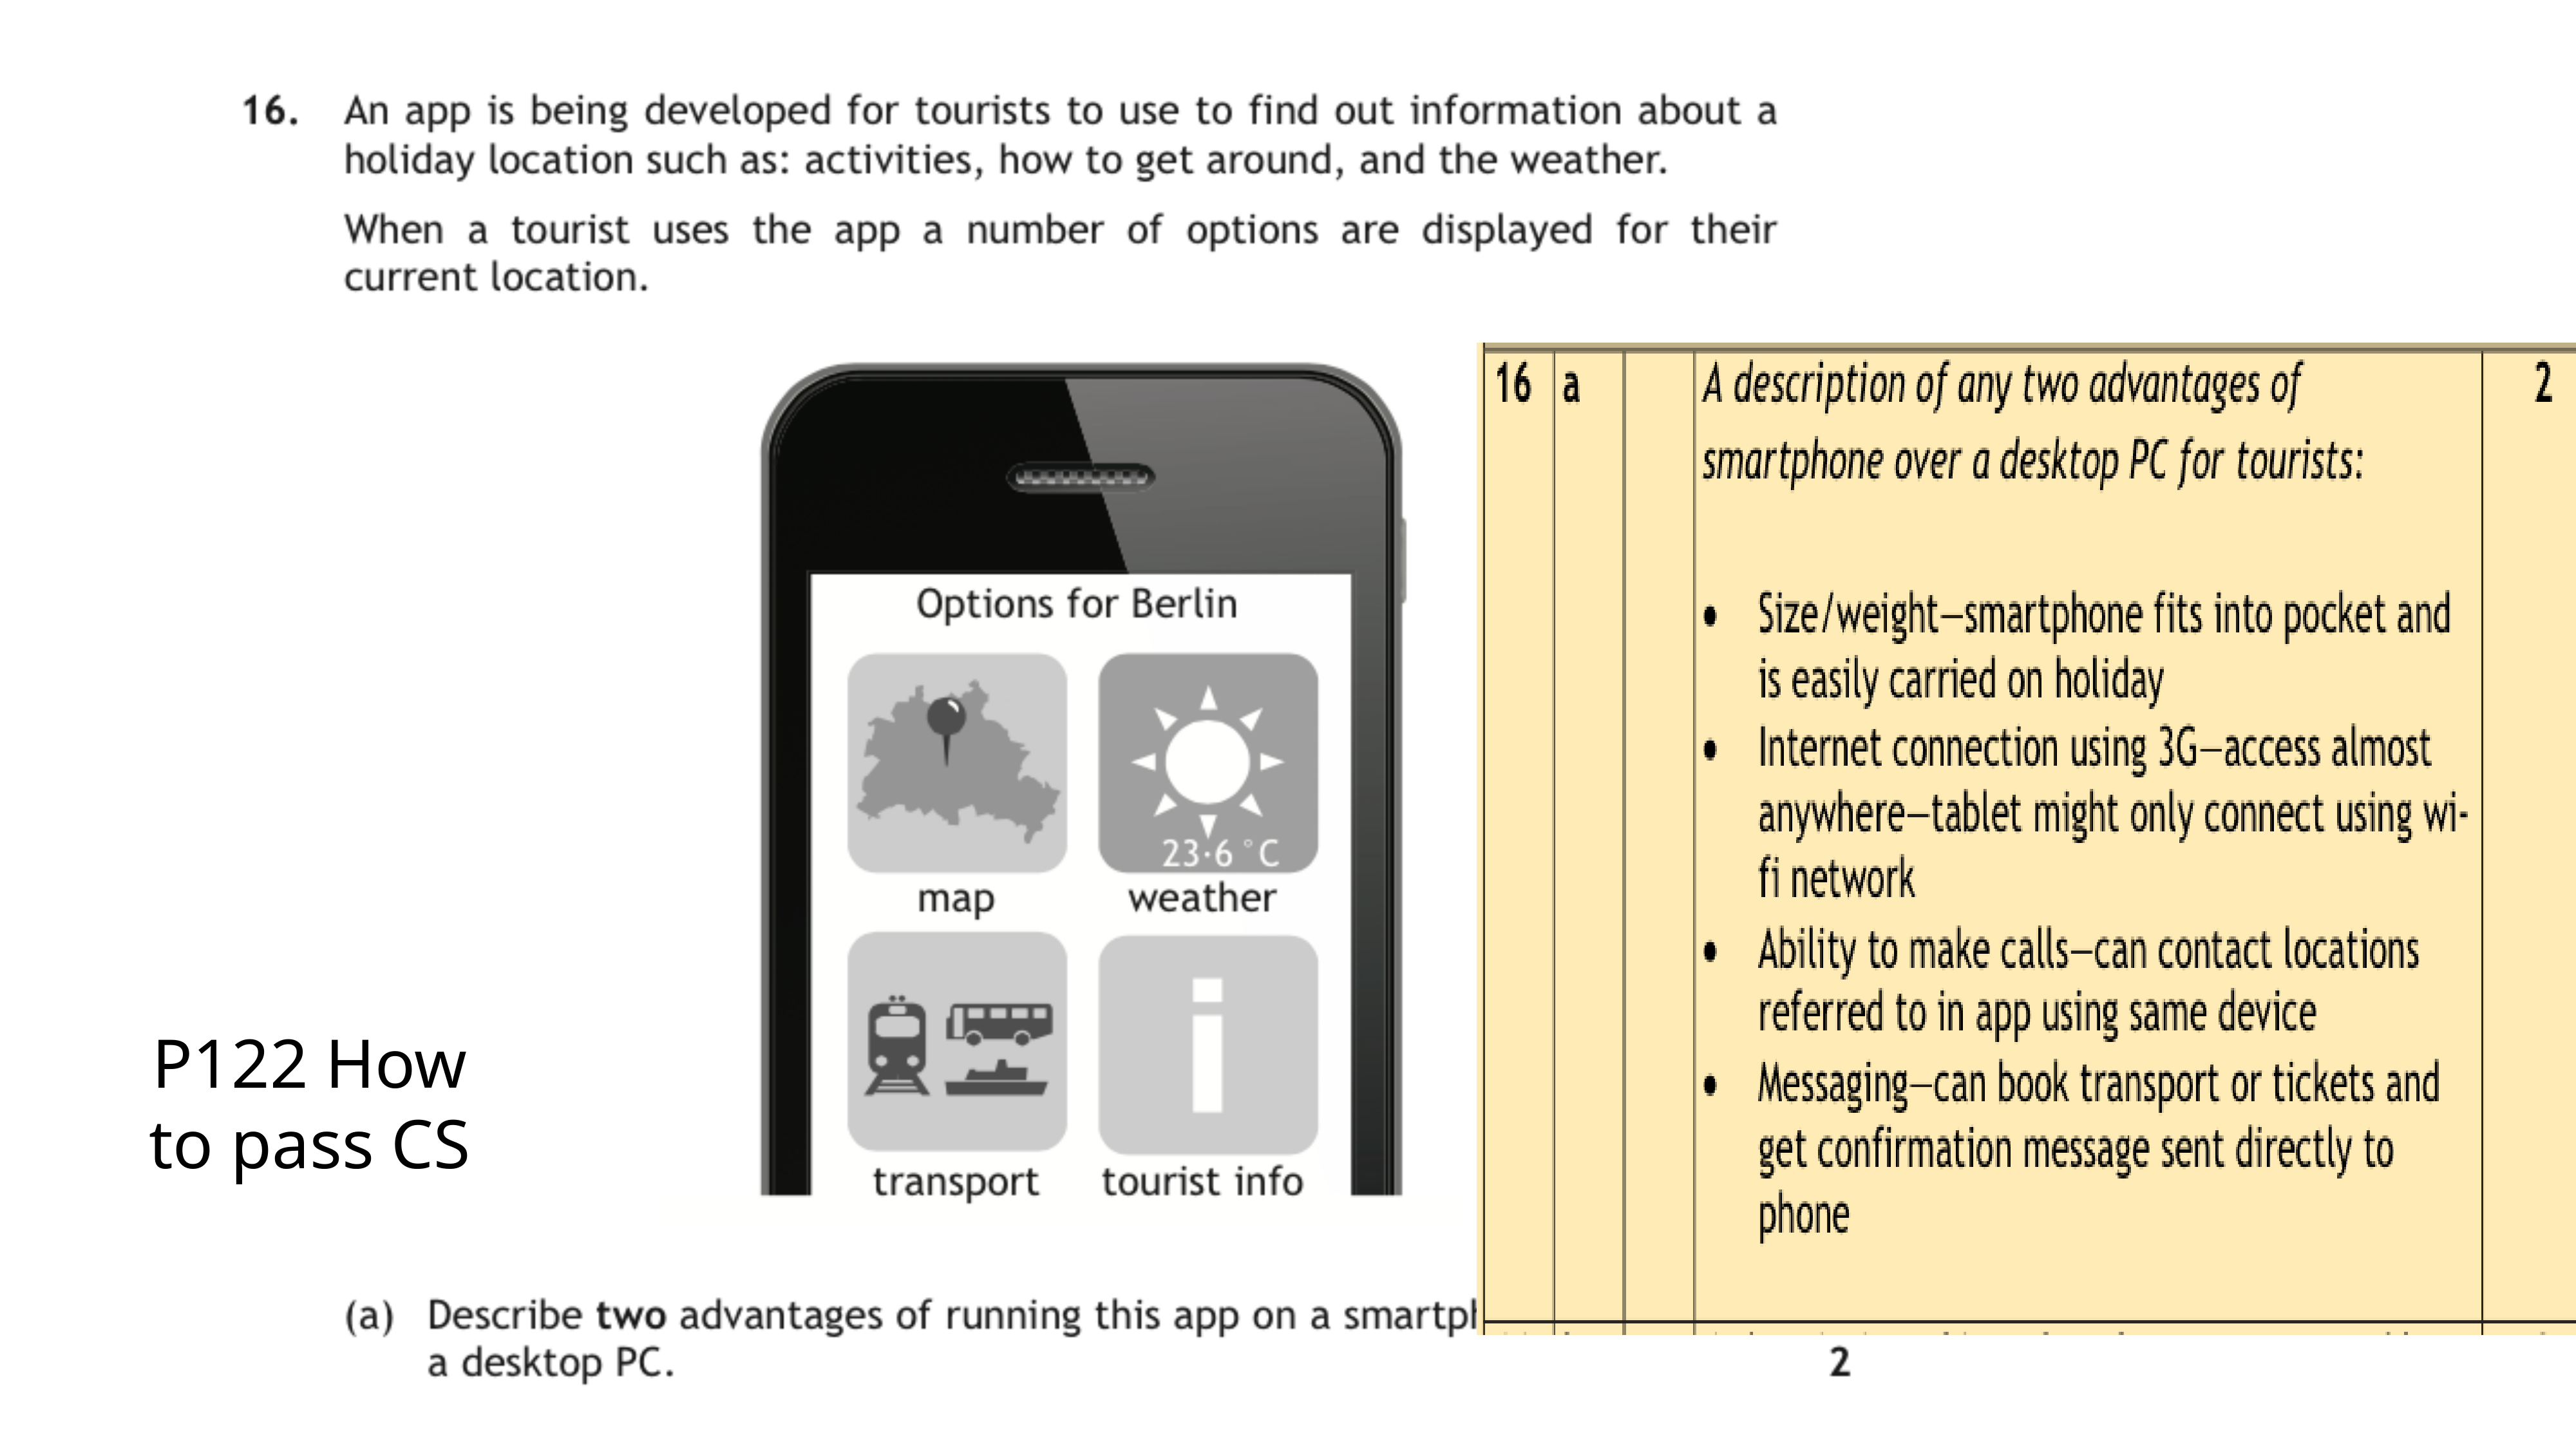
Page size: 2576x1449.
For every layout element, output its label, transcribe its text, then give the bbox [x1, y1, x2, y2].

text_box P122 How to pass CS [104, 1013, 215, 1189]
picture [221, 75, 2576, 1432]
